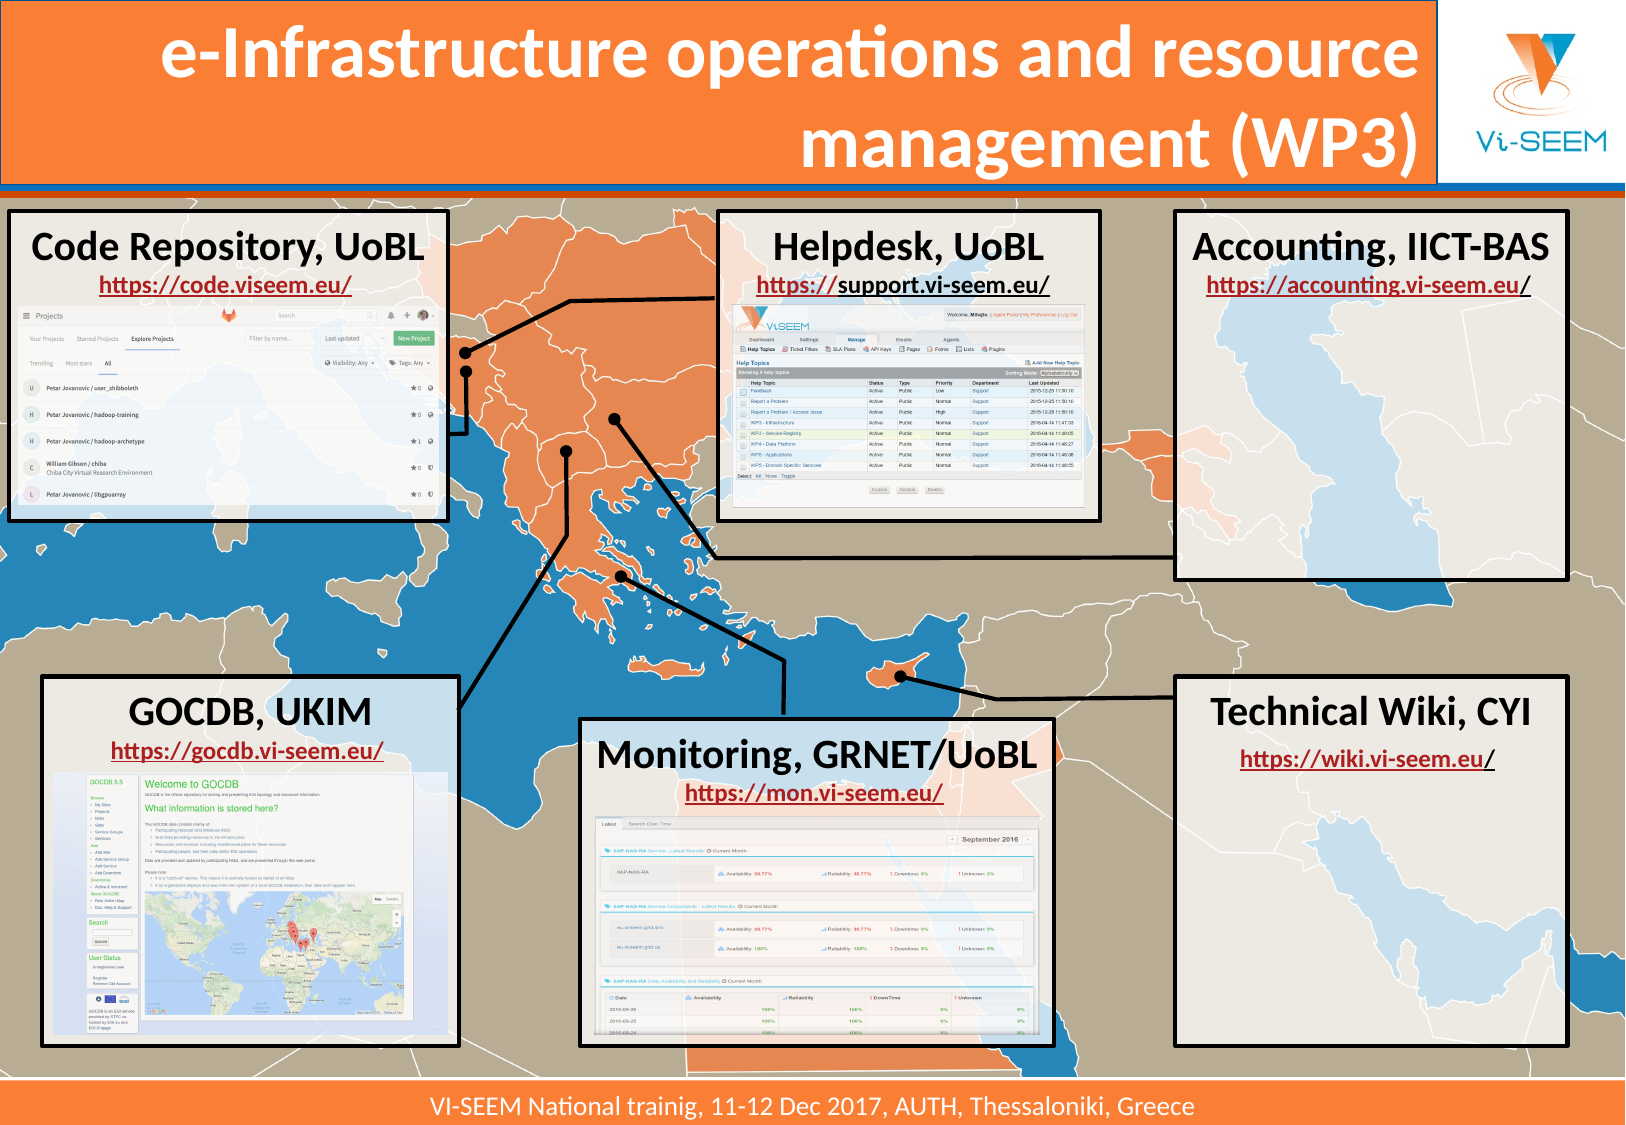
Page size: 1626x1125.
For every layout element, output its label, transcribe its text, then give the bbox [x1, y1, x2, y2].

picture [0, 198, 1625, 1077]
footer VI-SEEM National trainig, 11-12 Dec 2017, AUTH, Thessaloniki, Greece [0, 1083, 1625, 1125]
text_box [579, 718, 1055, 1046]
picture [1455, 0, 1625, 176]
title e-Infrastructure operations and resource management (WP3) [0, 0, 1438, 185]
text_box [1174, 676, 1568, 1046]
